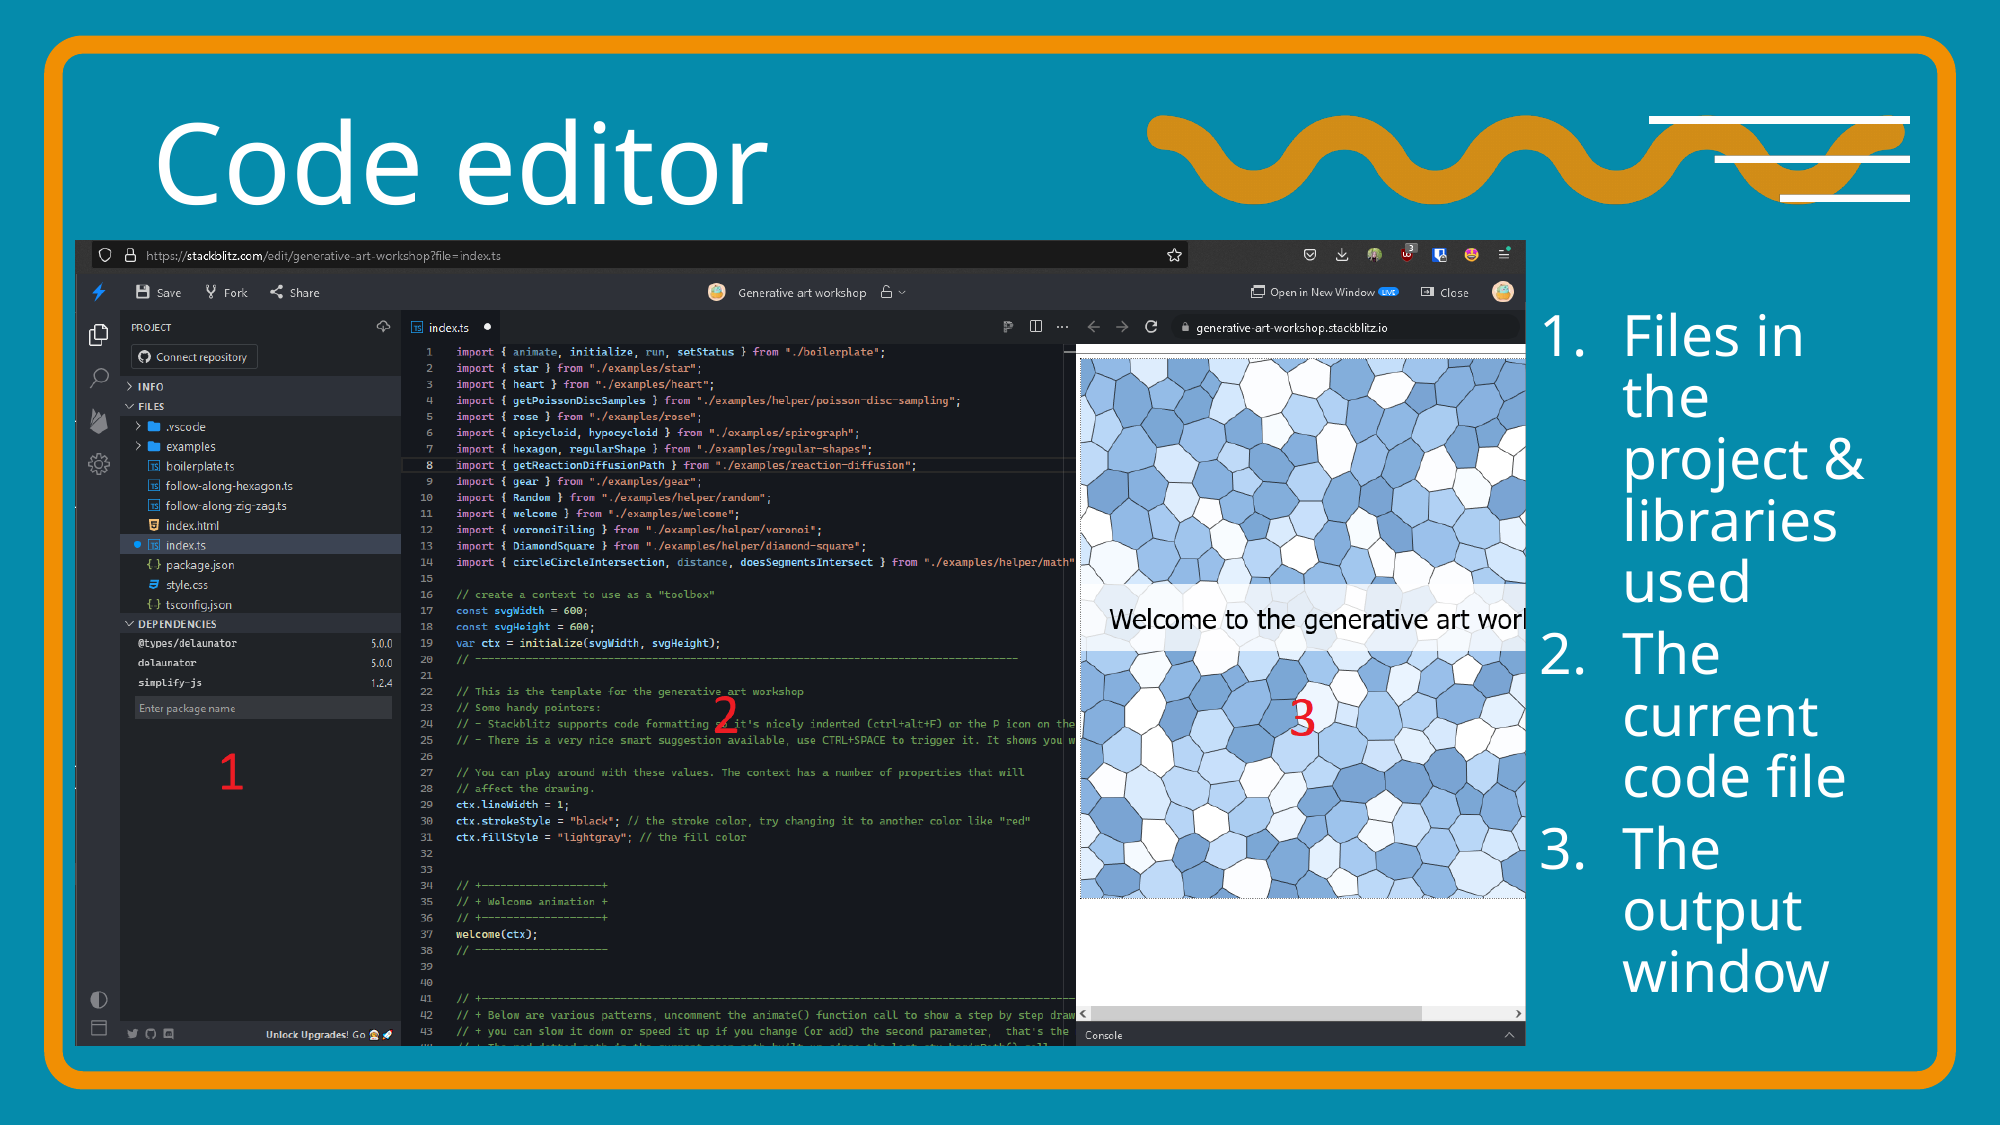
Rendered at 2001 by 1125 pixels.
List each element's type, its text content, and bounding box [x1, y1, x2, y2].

title Code editor [137, 59, 1863, 278]
text_box Files in the project & libraries used The current code file The output window [1526, 299, 1920, 1014]
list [75, 240, 1526, 1046]
picture [1863, 116, 1909, 162]
picture [1863, 195, 1909, 201]
